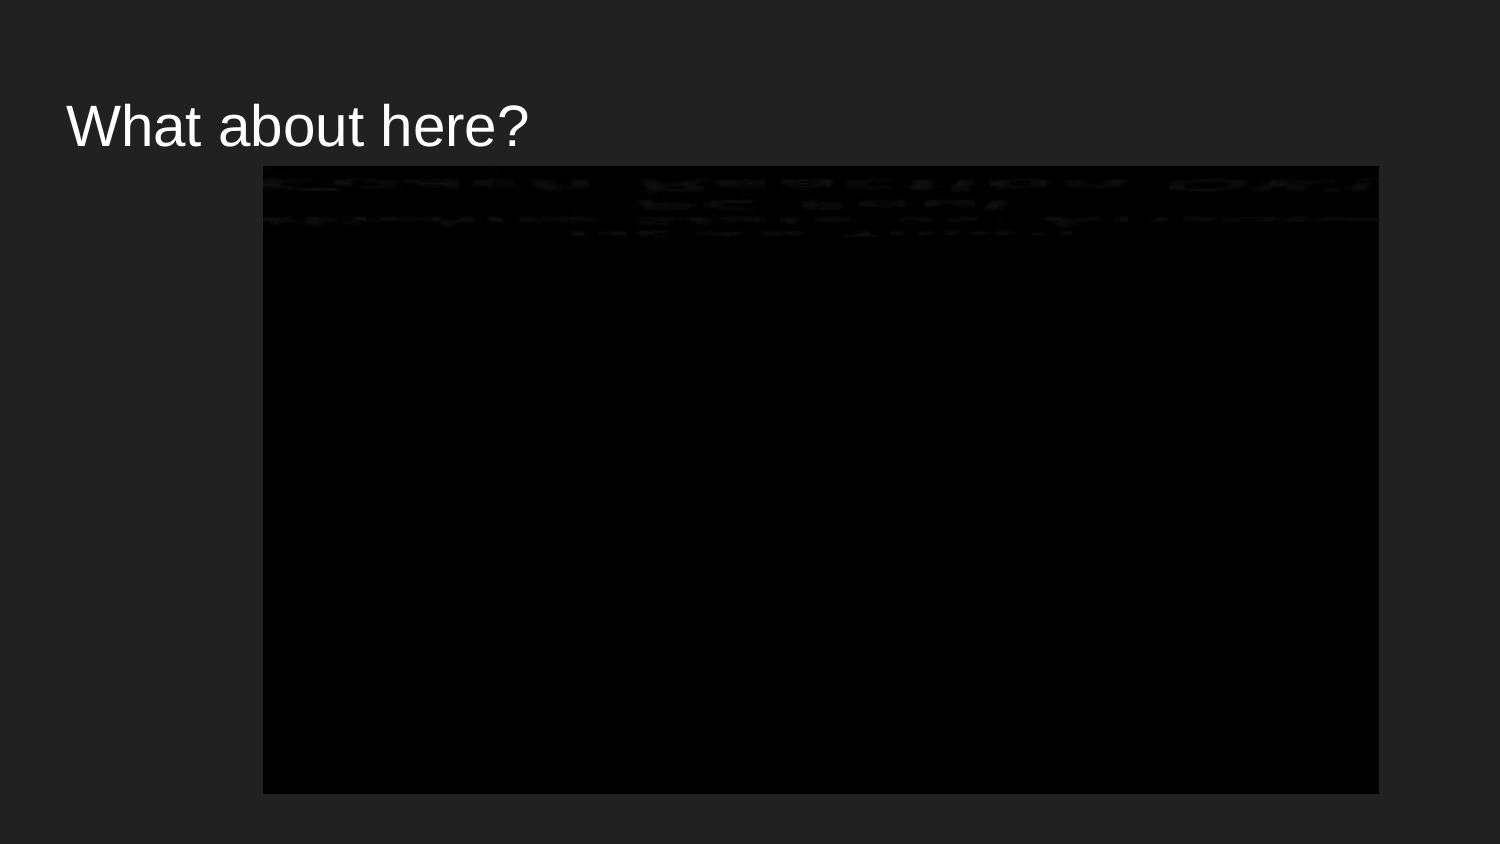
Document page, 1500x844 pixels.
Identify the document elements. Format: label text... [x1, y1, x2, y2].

title What about here? [51, 72, 1449, 167]
picture [263, 166, 1379, 794]
